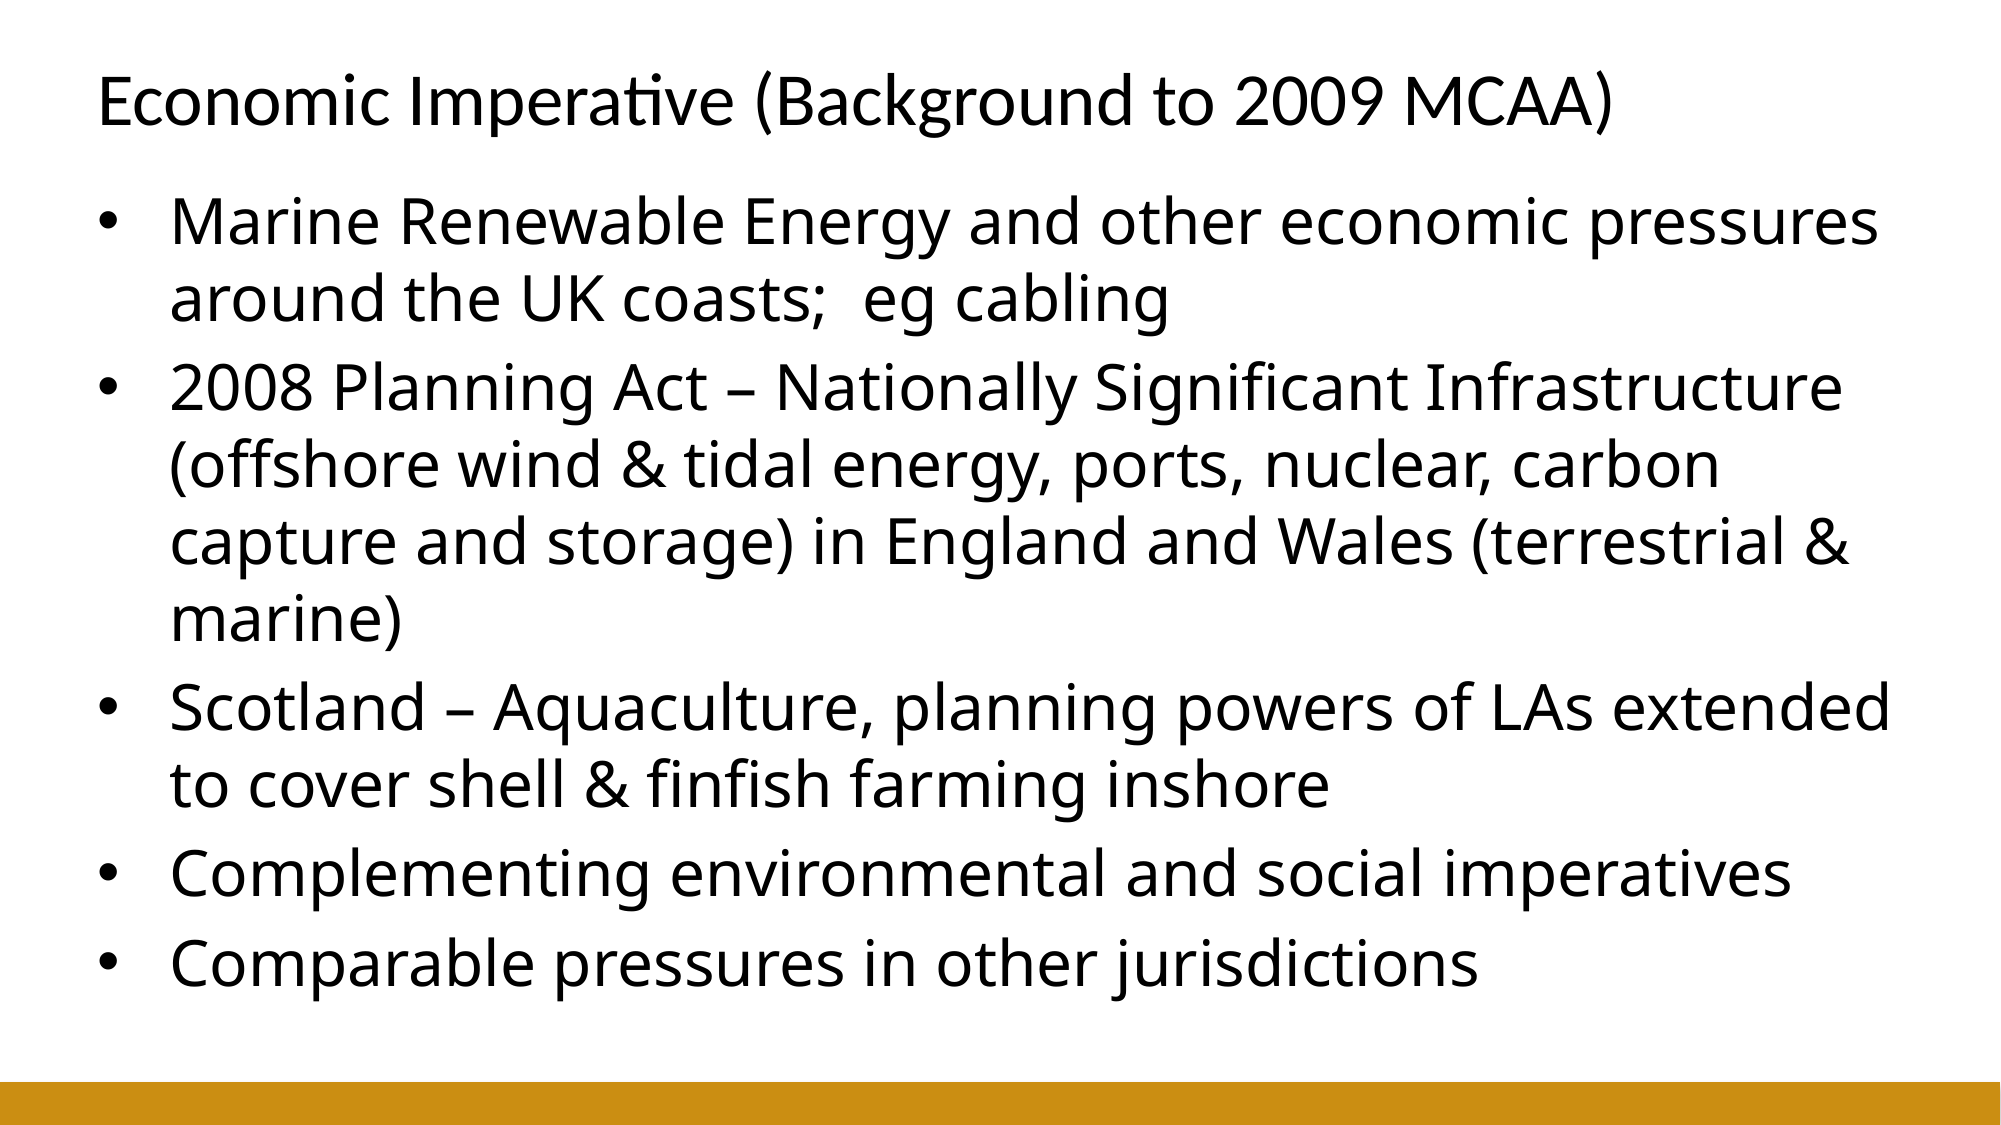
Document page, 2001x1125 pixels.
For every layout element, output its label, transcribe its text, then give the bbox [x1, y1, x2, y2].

title Economic Imperative (Background to 2009 MCAA) [82, 42, 1910, 149]
list Marine Renewable Energy and other economic pressures around the UK coasts; eg cabling 2008 Planning Act – Nationally Significant Infrastructure (offshore wind & tidal energy, ports, nuclear, carbon capture and storage) in England and Wales (terrestrial & marine) Scotland – Aquaculture, planning powers of LAs extended to cover shell & finfish farming inshore Complementing environmental and social imperatives Comparable pressures in other jurisdictions [82, 172, 1910, 1011]
